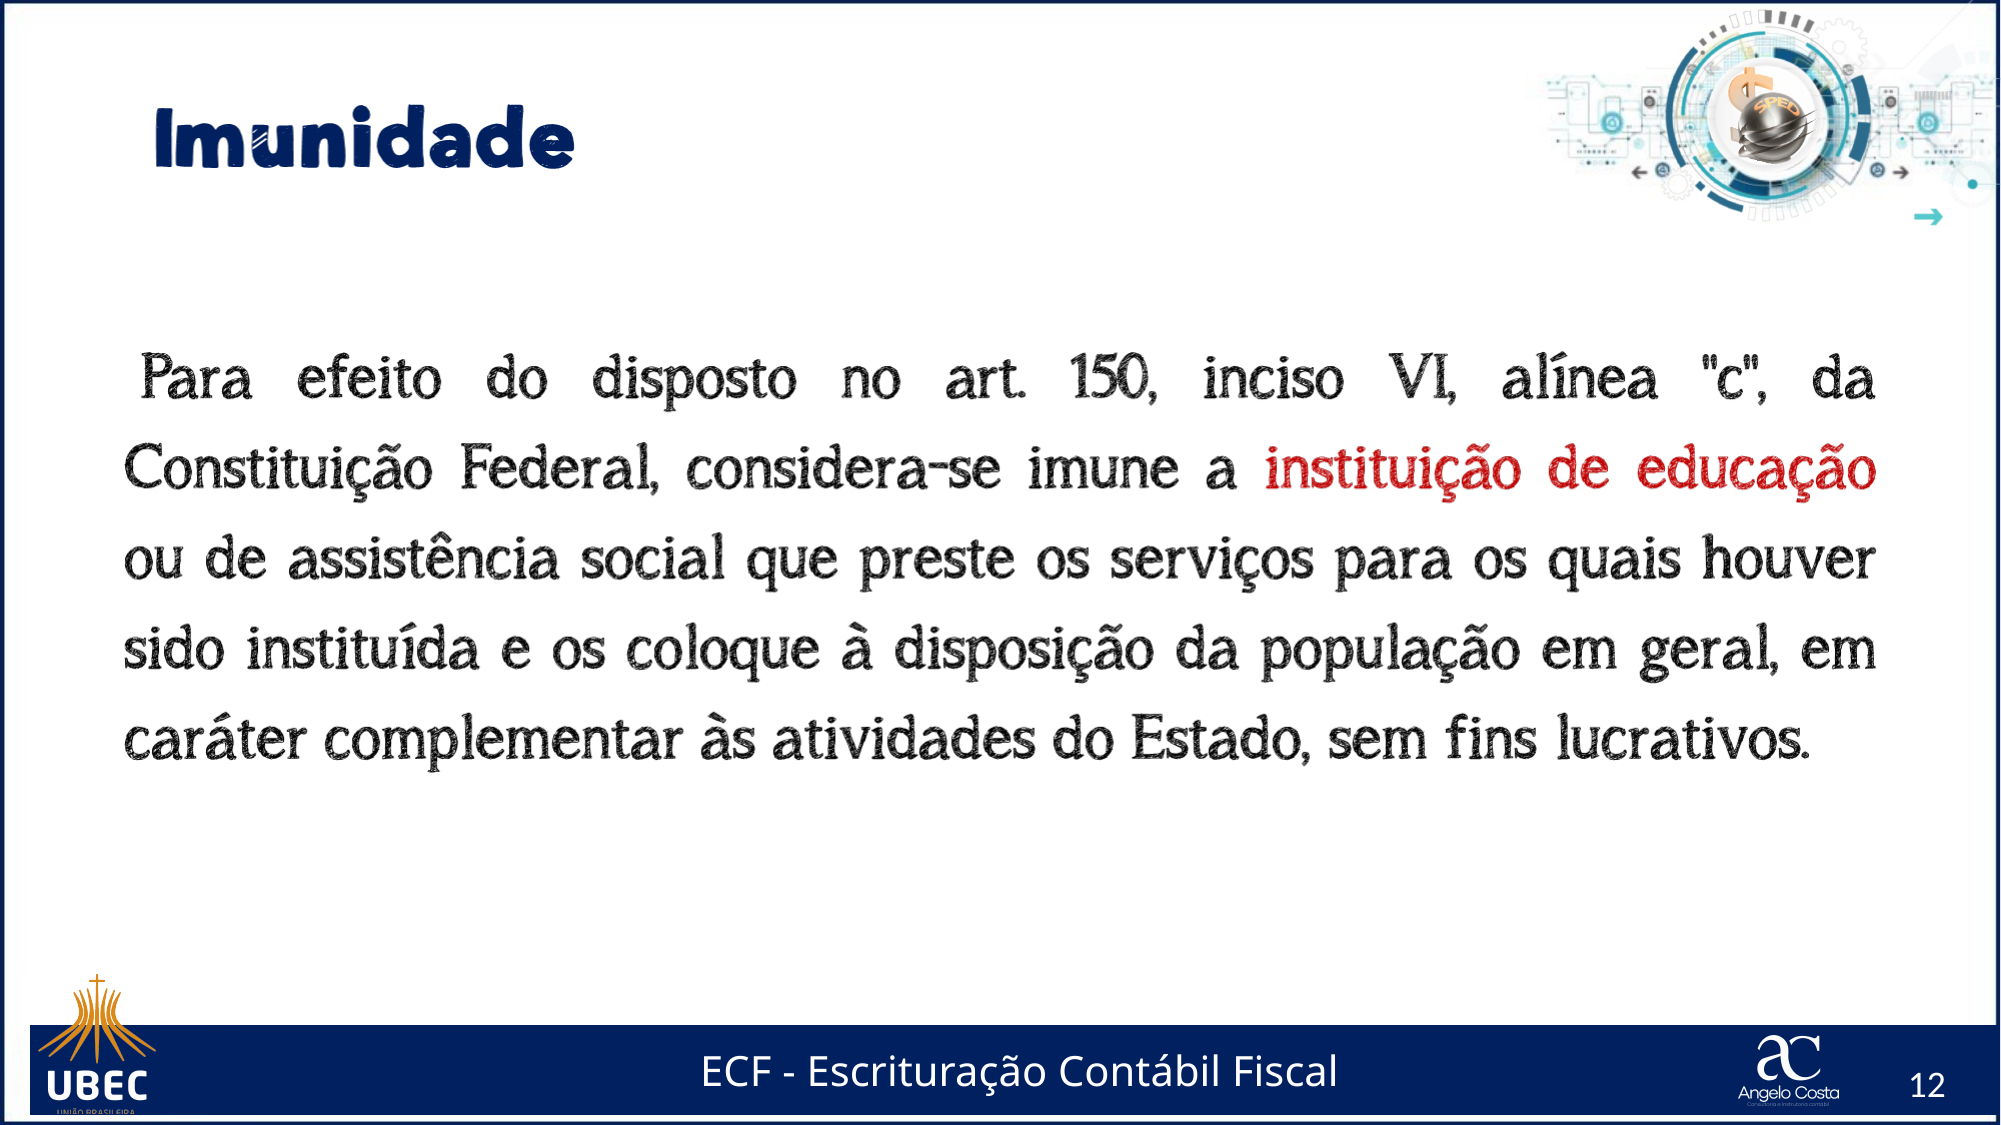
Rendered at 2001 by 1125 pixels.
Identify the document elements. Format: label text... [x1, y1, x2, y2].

picture [0, 0, 2001, 1125]
text_box ECF - Escrituração Contábil Fiscal [163, 1026, 2000, 1114]
text_box 12 [1893, 1052, 1969, 1113]
